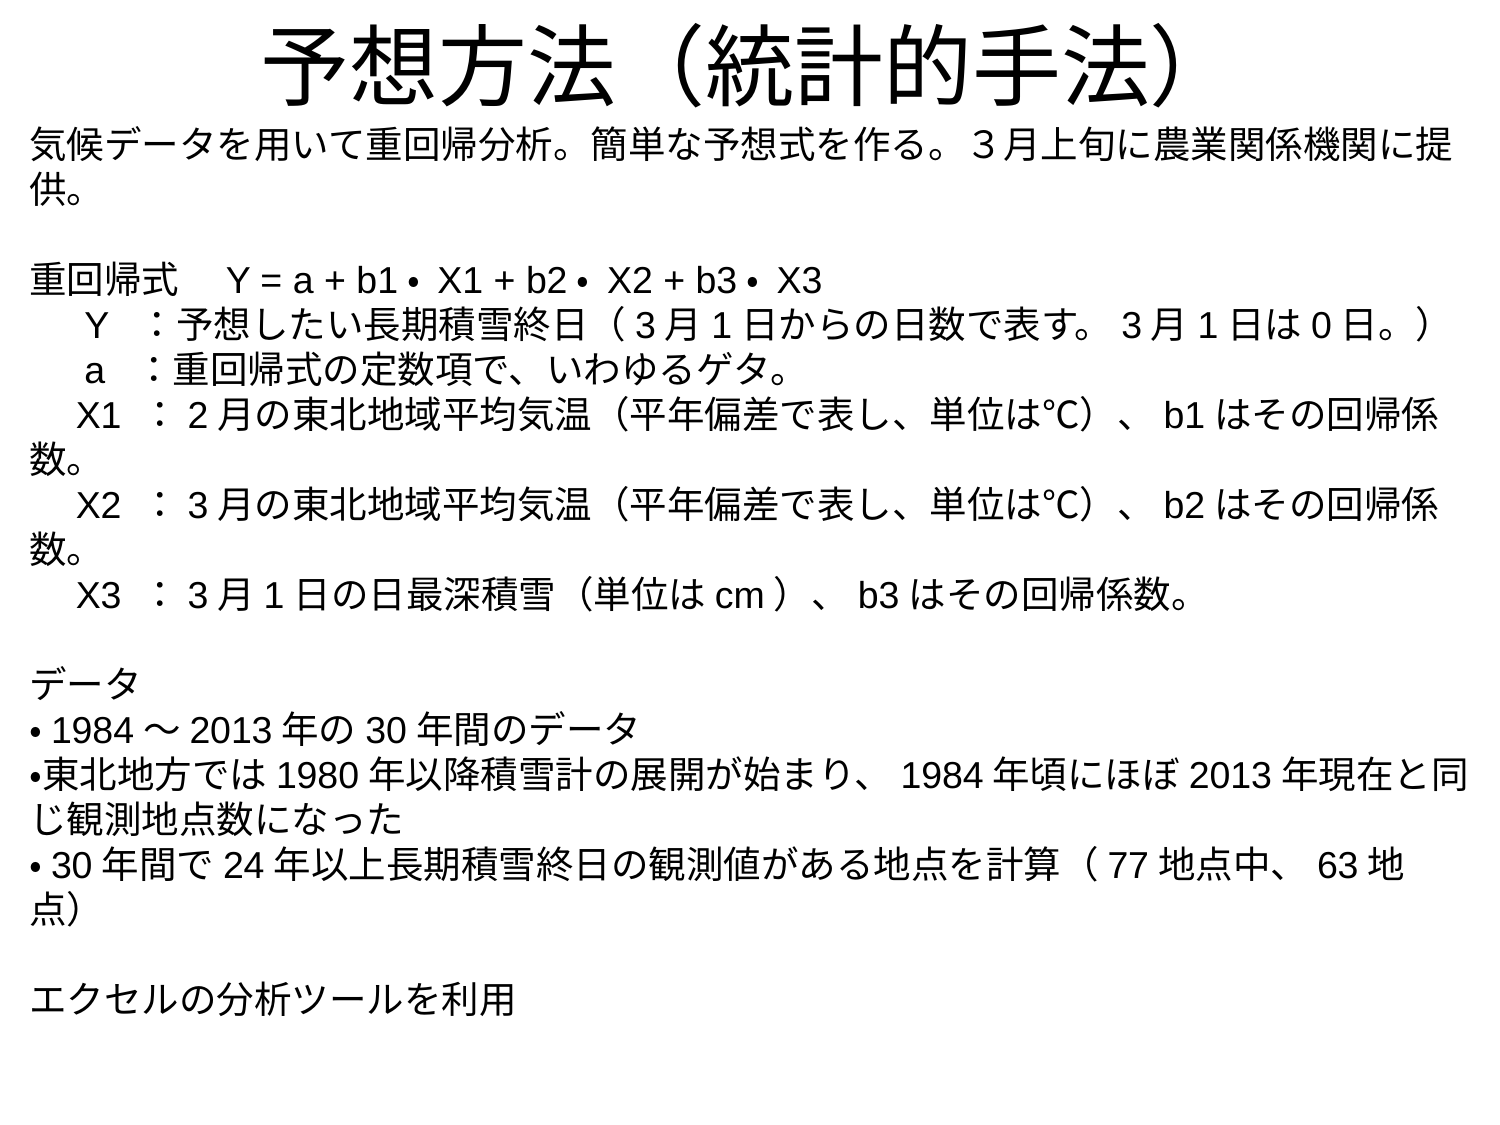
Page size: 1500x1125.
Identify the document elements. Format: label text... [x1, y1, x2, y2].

title 予想方法（統計的手法） [0, 2, 1500, 126]
text_box 気候データを用いて重回帰分析。簡単な予想式を作る。３月上旬に農業関係機関に提供。 重回帰式 Y = a + b1・ X1 + b2・ X2 + b3・ X3 Y ：予想したい長期積雪終日（3月1日からの日数で表す。3月1日は0日。） a ：重回帰式の定数項で、いわゆるゲタ。 X1 ：2月の東北地域平均気温（平年偏差で表し、単位は℃）、b1はその回帰係数。 X2 ：3月の東北地域平均気温（平年偏差で表し、単位は℃）、b2はその回帰係数。 X3 ：3月1日の日最深積雪（単位はcm）、b3はその回帰係数。 データ ・1984～2013年の30年間のデータ ・東北地方では1980年以降積雪計の展開が始まり、1984年頃にほぼ2013年現在と同じ観測地点数になった ・30年間で24年以上長期積雪終日の観測値がある地点を計算（77地点中、63地点） エクセルの分析ツールを利用 [14, 113, 1486, 1029]
